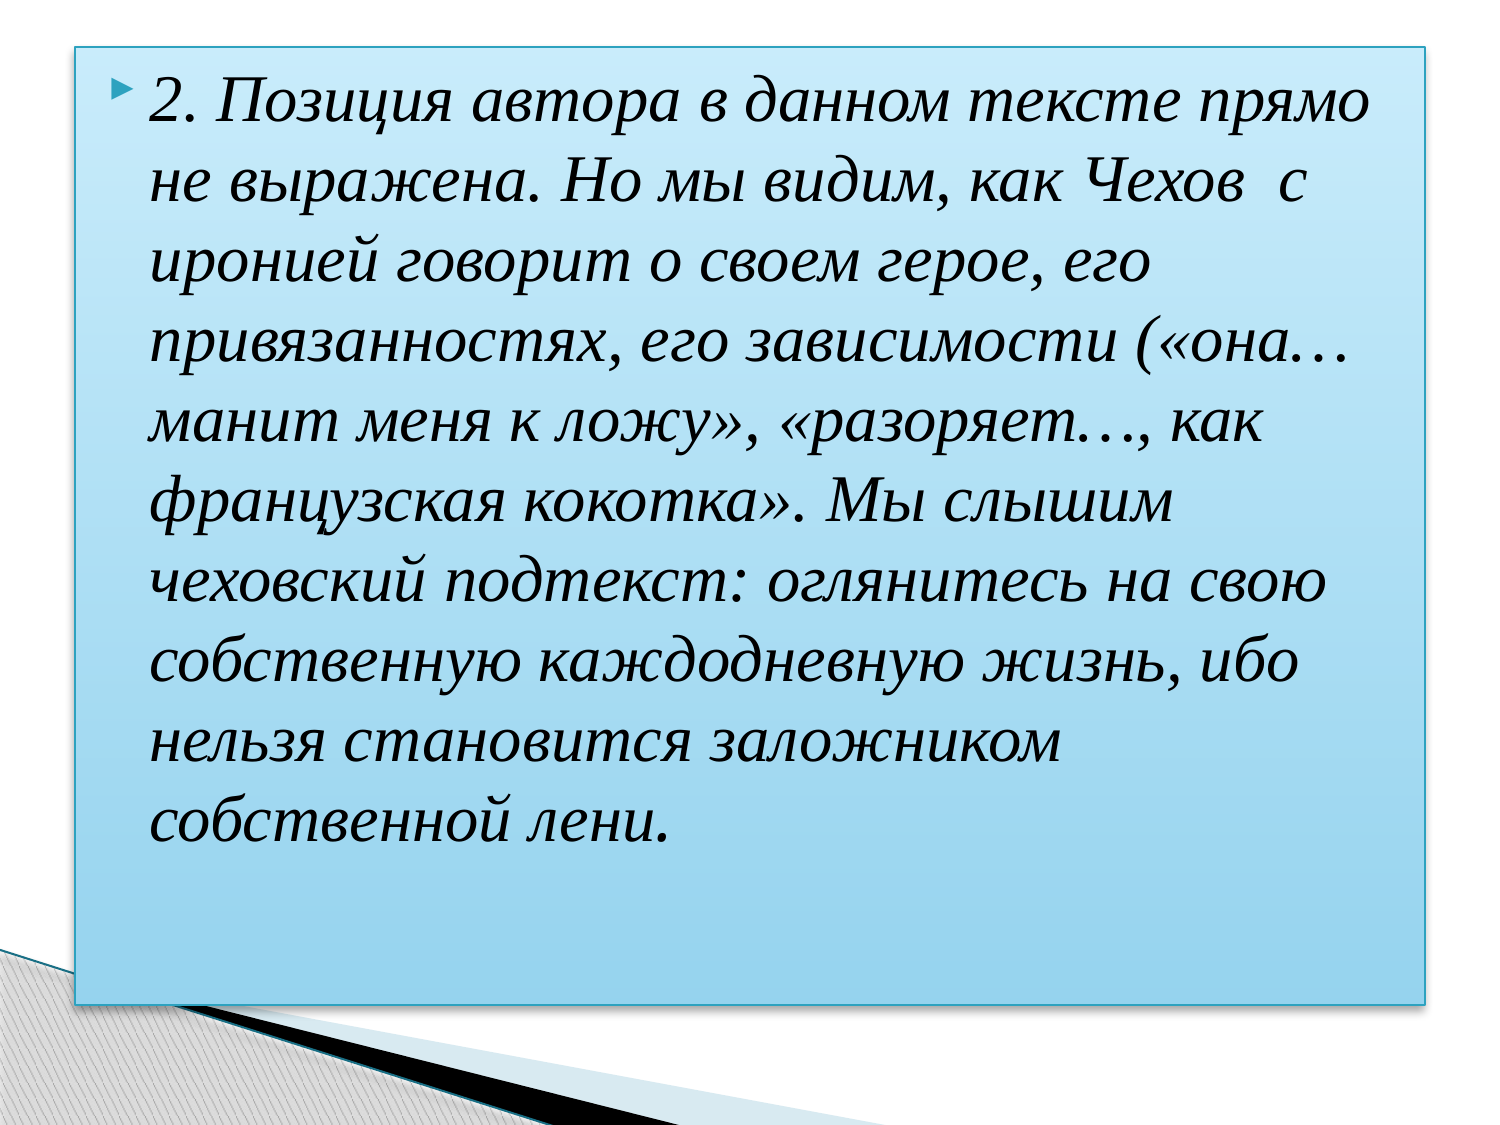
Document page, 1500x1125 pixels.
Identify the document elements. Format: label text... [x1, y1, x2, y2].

list 2. Позиция автора в данном тексте прямо не выражена. Но мы видим, как Чехов с иронией говорит о своем герое, его привязанностях, его зависимости («она… манит меня к ложу», «разоряет…, как французская кокотка». Мы слышим чеховский подтекст: оглянитесь на свою собственную каждодневную жизнь, ибо нельзя становится заложником собственной лени. [74, 46, 1426, 1006]
